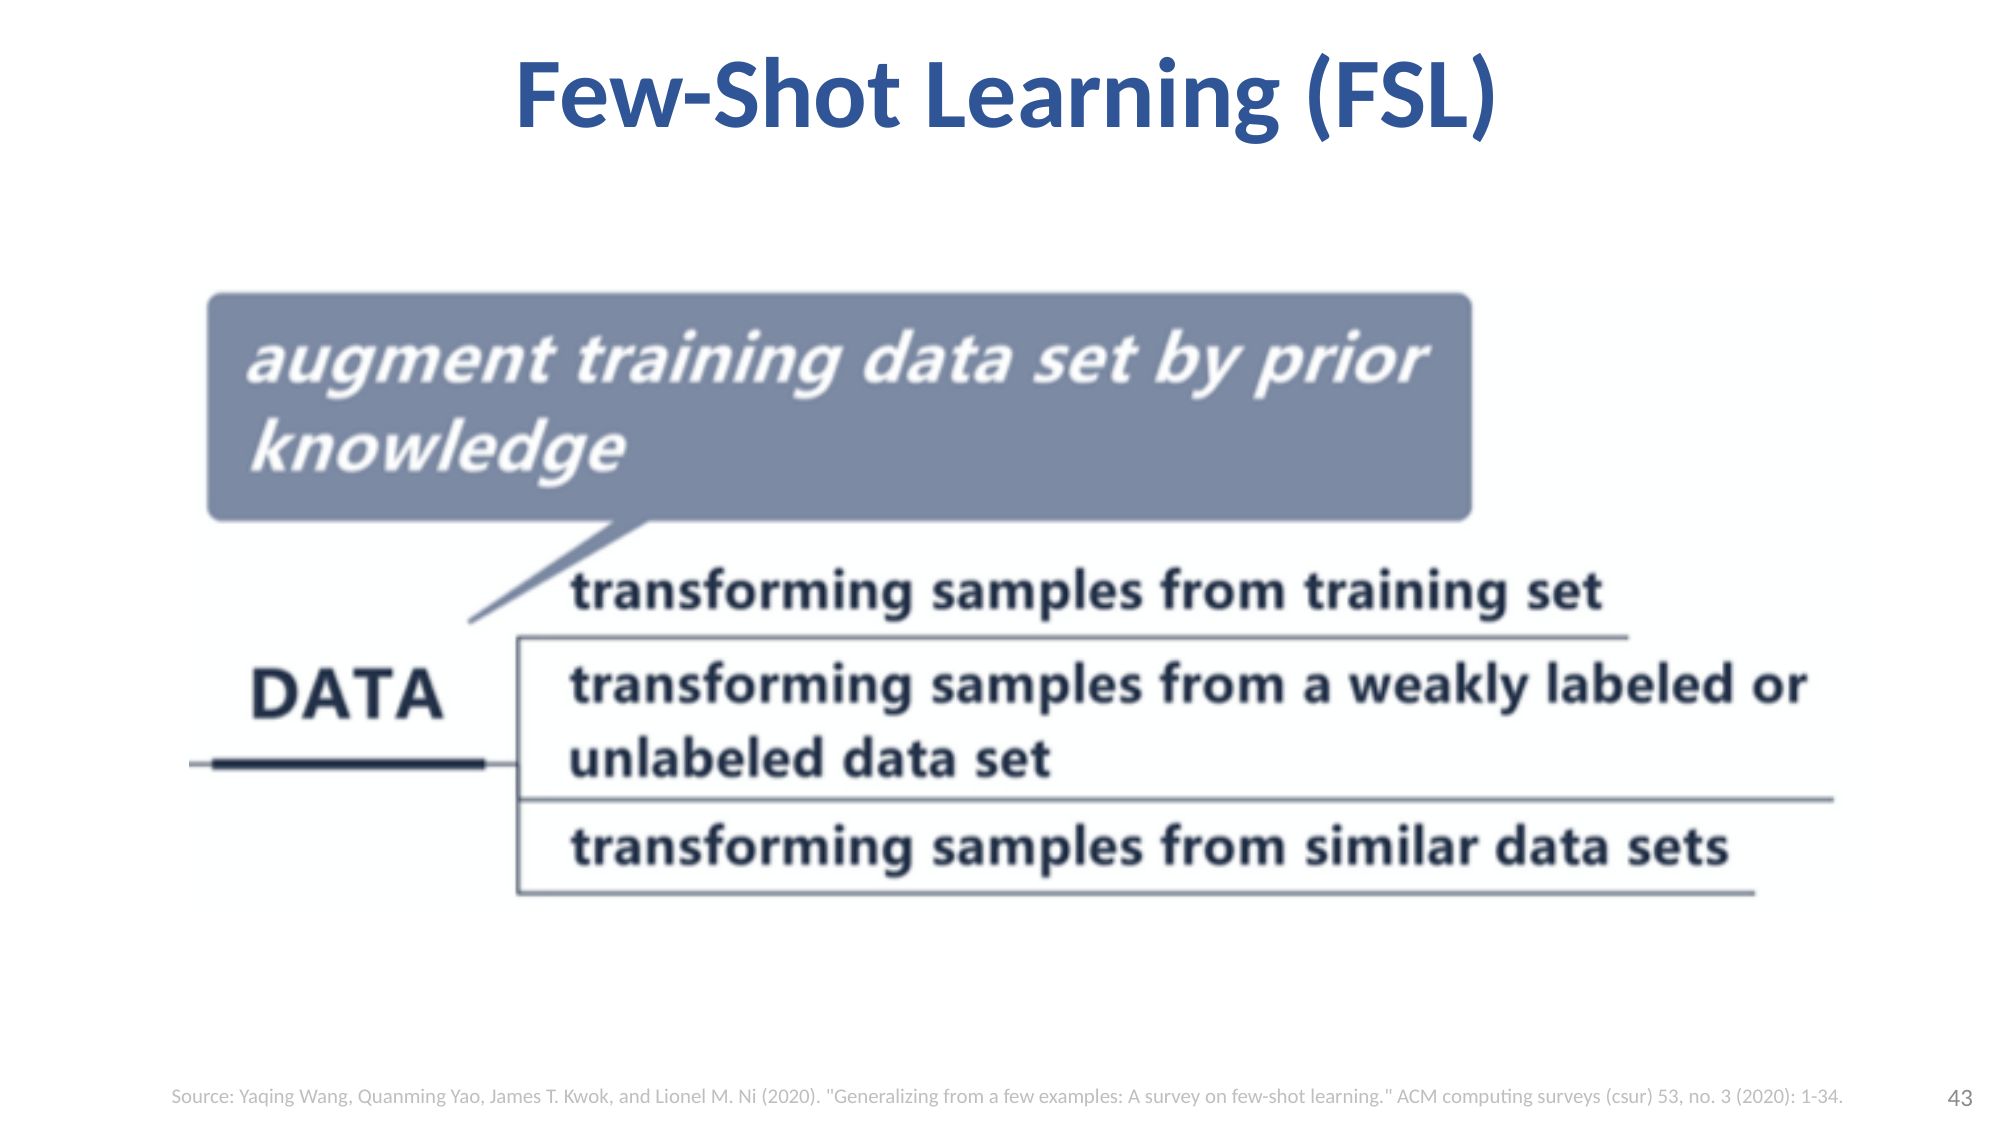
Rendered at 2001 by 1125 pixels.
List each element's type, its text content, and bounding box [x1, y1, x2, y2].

slide_number 43 [1869, 1076, 1989, 1116]
text_box Source: Yaqing Wang, Quanming Yao, James T. Kwok, and Lionel M. Ni (2020). "Generalizing from a few examples: A survey on few-shot learning." ACM computing surveys (csur) 53, no. 3 (2020): 1-34. [147, 1075, 1869, 1116]
title Few-Shot Learning (FSL) [87, 13, 1929, 161]
picture [189, 262, 1869, 913]
